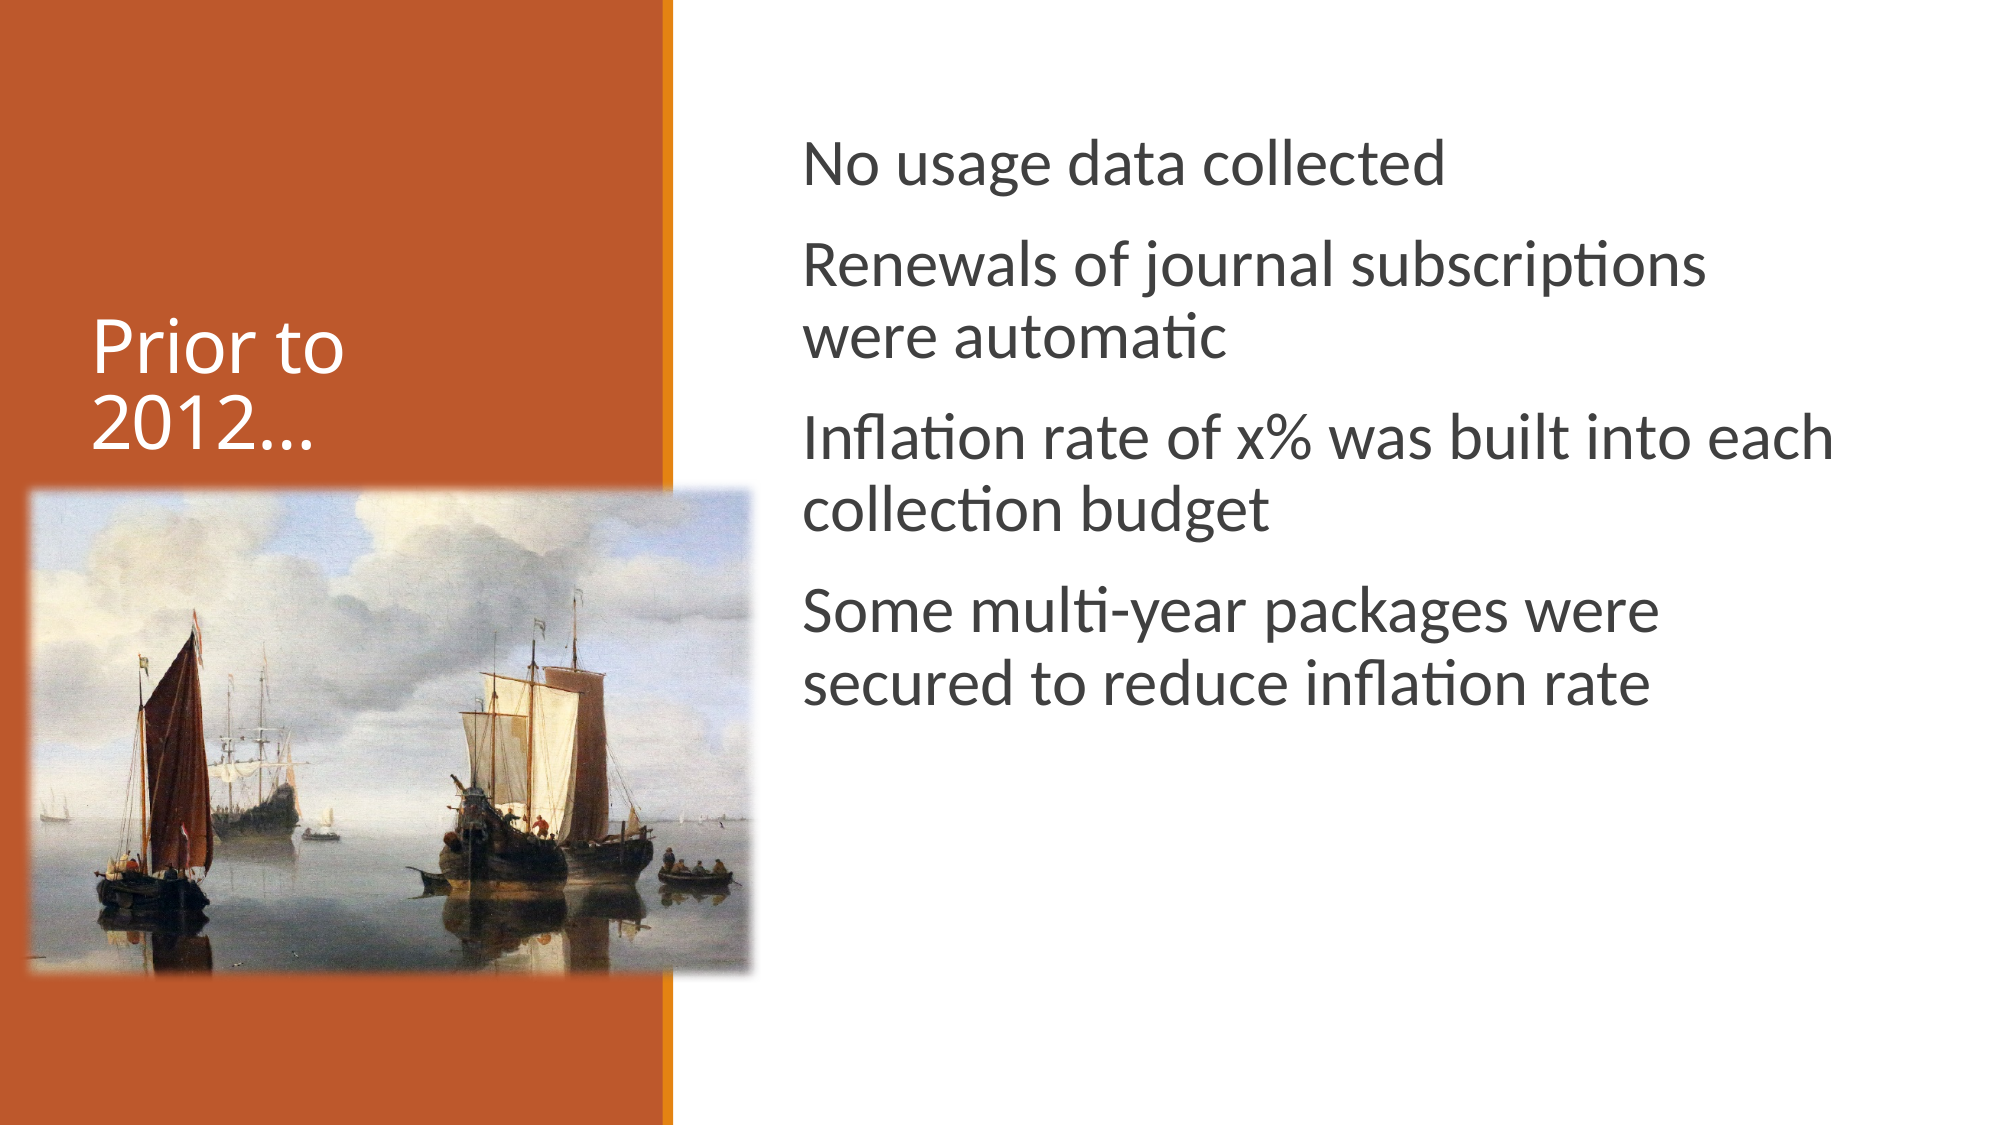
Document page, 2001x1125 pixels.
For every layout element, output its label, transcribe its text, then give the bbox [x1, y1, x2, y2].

picture [18, 479, 762, 983]
title Prior to 2012… [75, 97, 600, 473]
list No usage data collected Renewals of journal subscriptions were automatic Inflation rate of x% was built into each collection budget Some multi-year packages were secured to reduce inflation rate [787, 120, 1853, 983]
